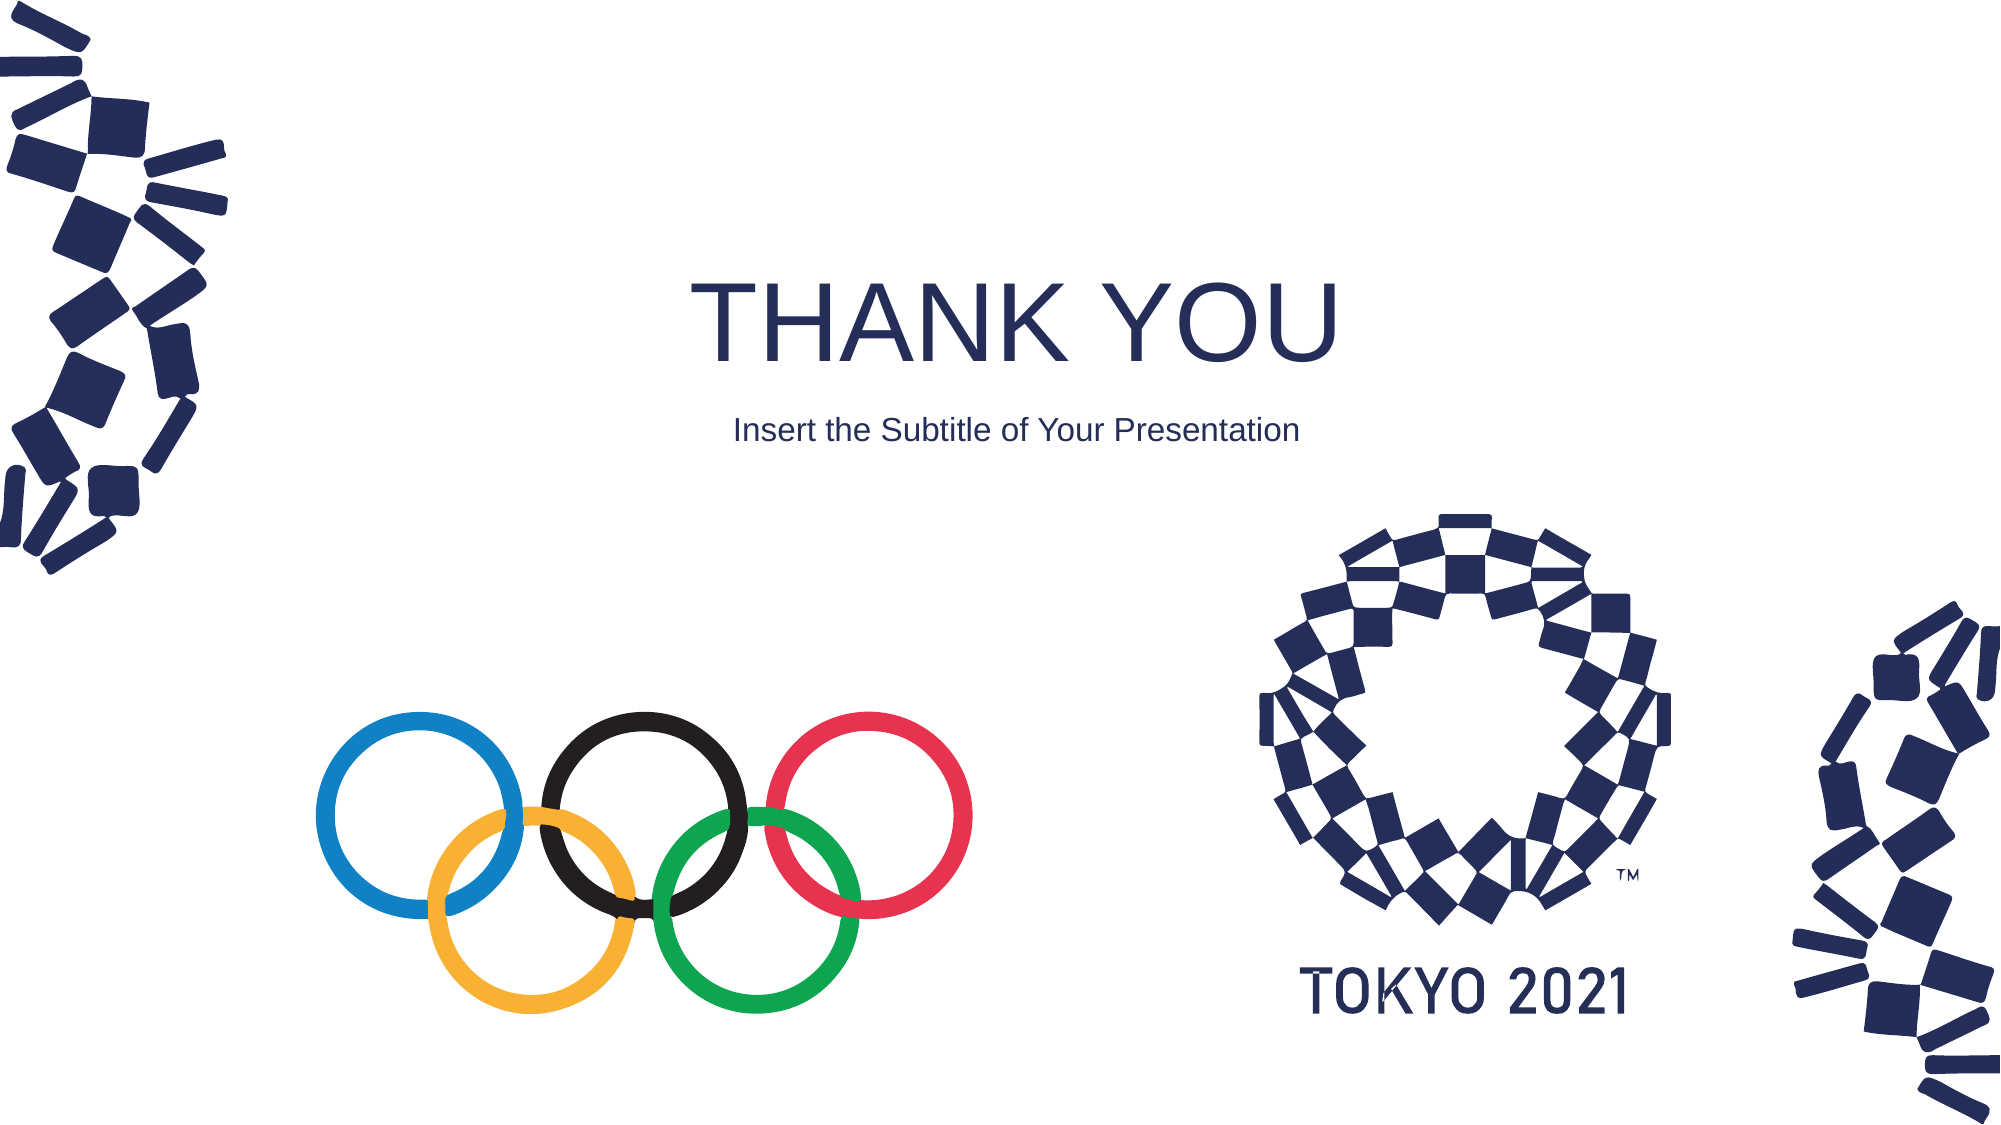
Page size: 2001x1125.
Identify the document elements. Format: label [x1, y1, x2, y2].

picture [0, 0, 229, 575]
picture [1259, 513, 1671, 1014]
picture [315, 711, 973, 1014]
text_box [363, 240, 1671, 457]
picture [1791, 600, 2000, 1125]
